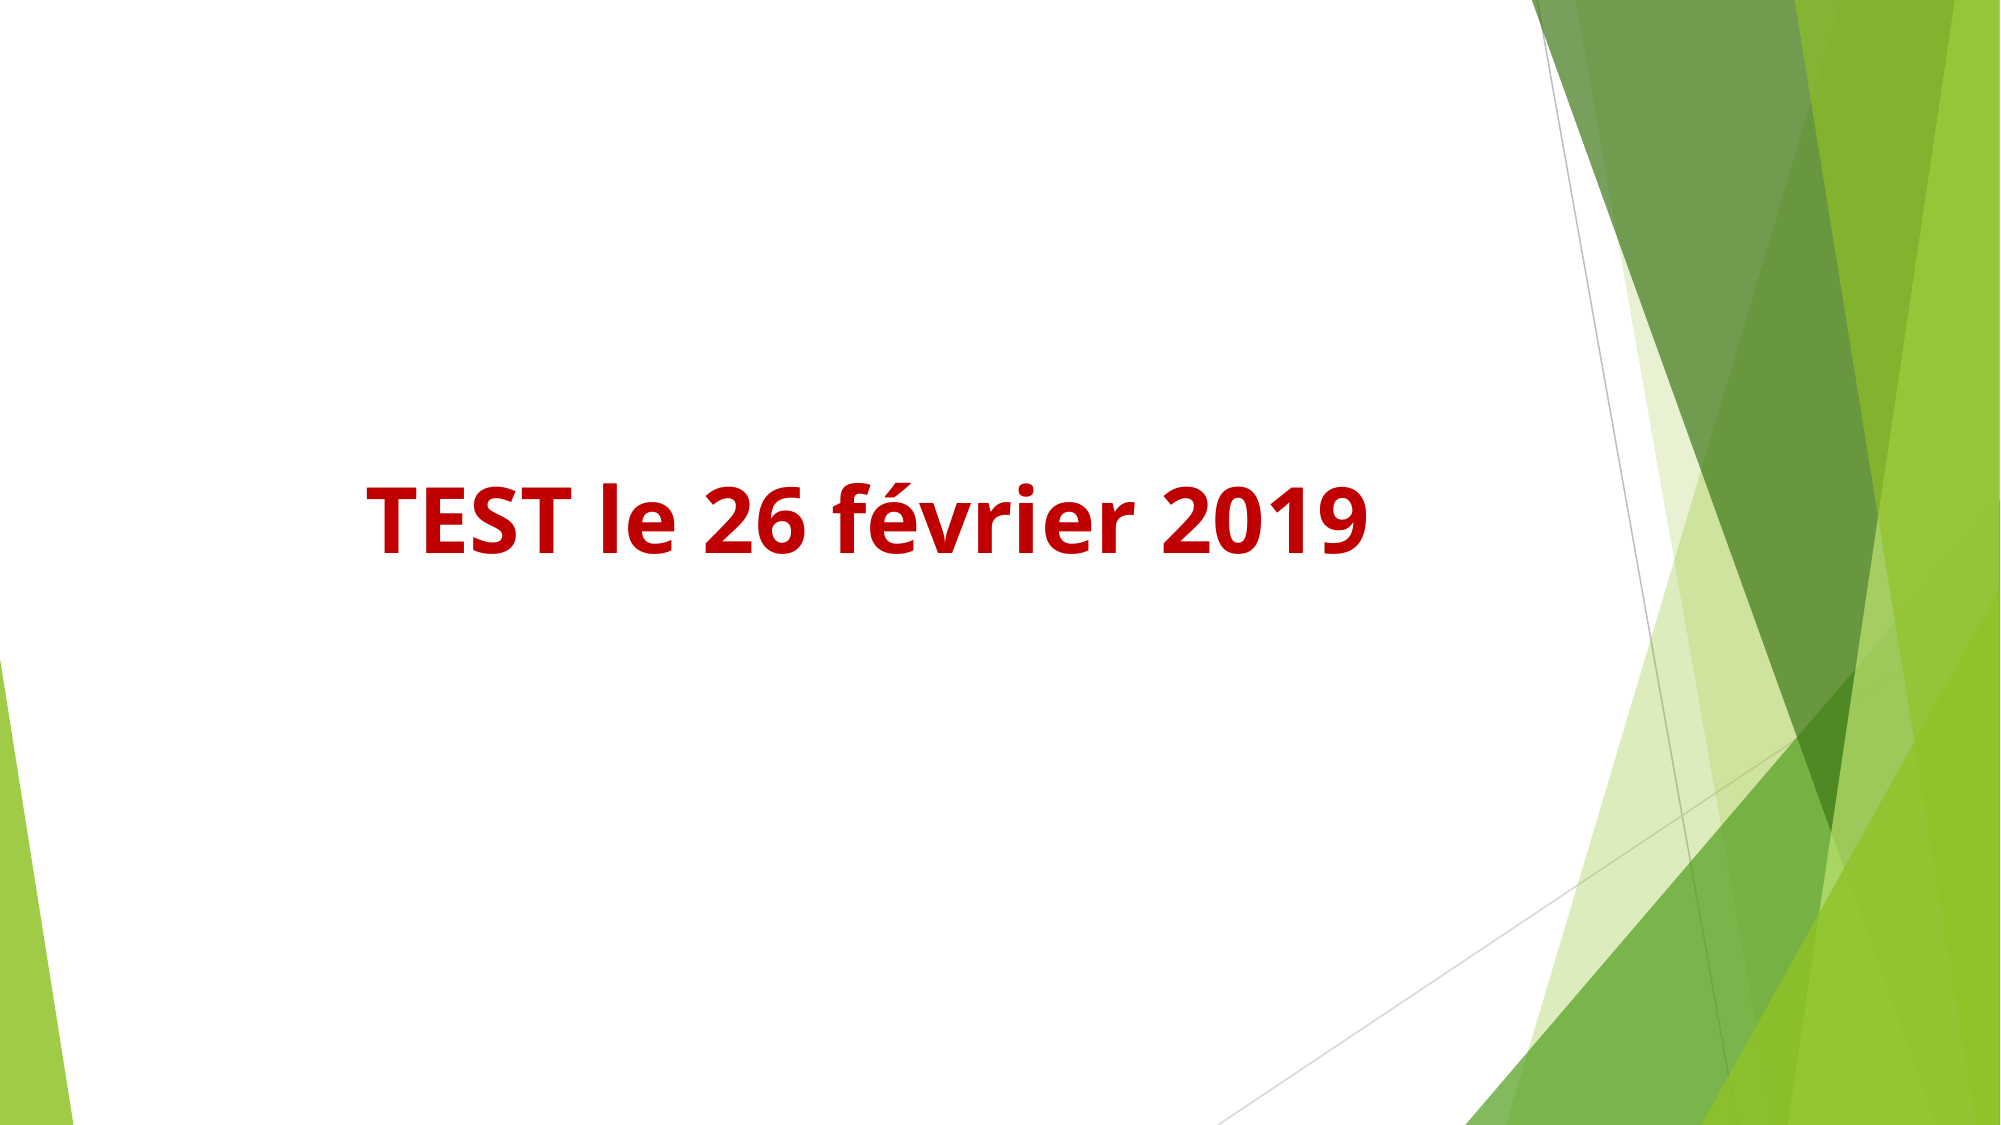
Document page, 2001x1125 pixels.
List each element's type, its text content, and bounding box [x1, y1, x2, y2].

title TEST le 26 février 2019 [163, 454, 1574, 671]
